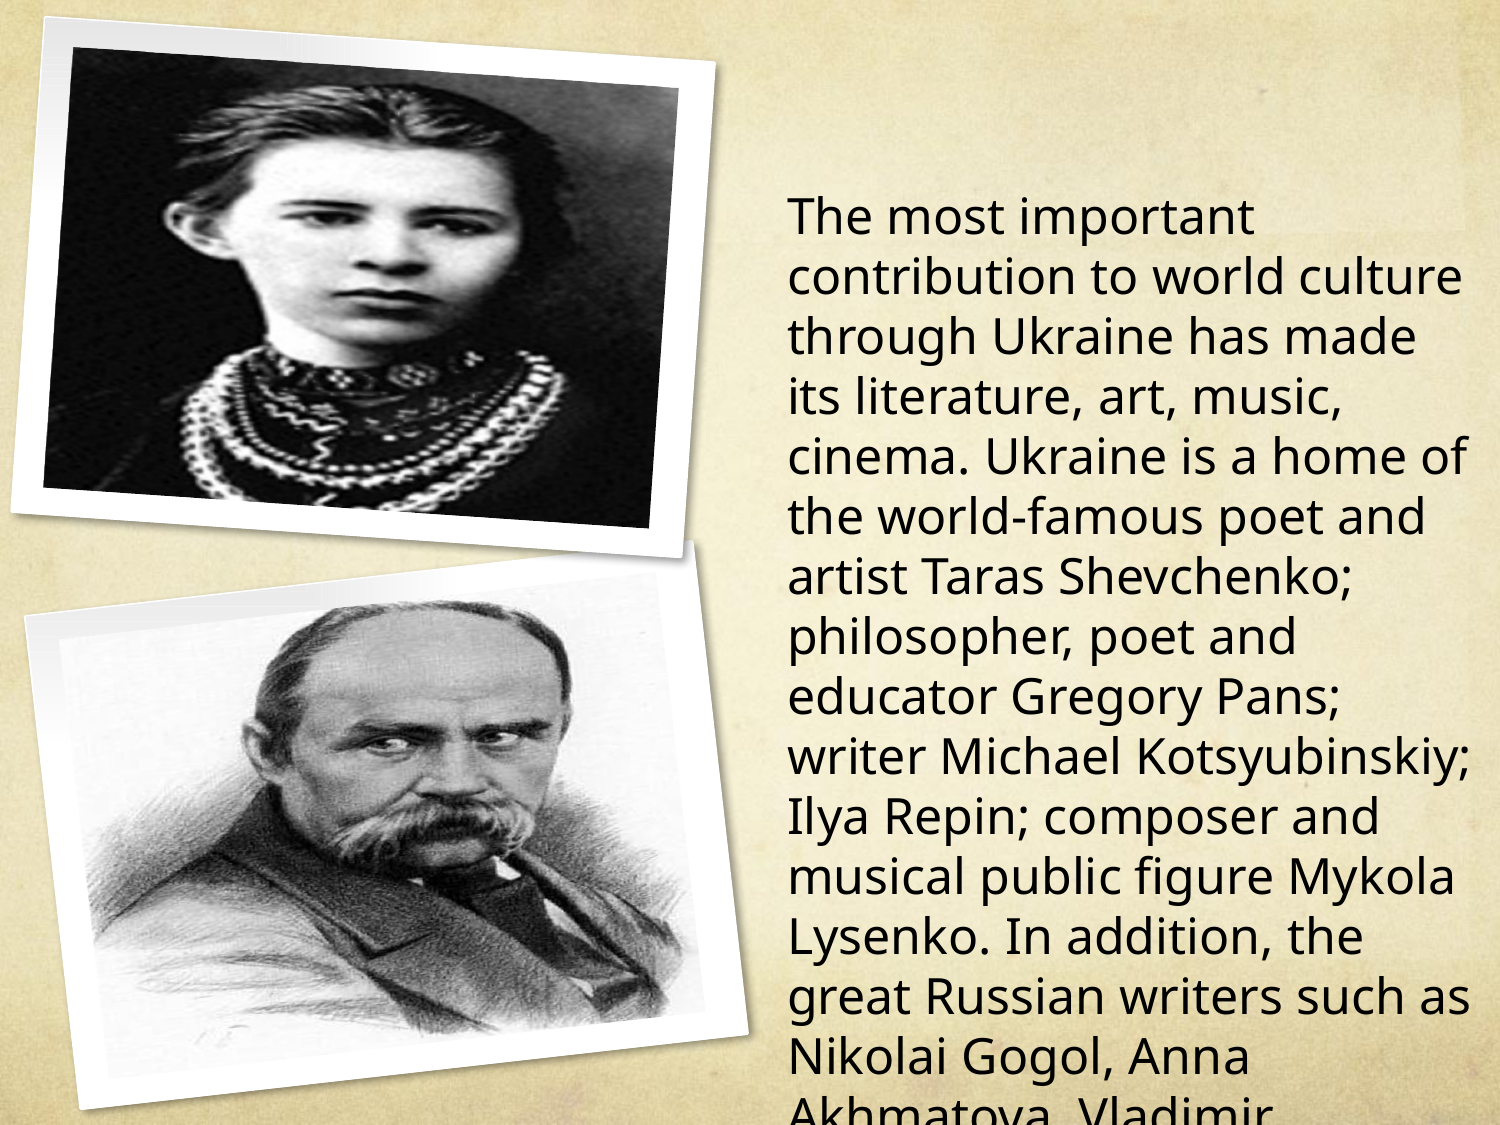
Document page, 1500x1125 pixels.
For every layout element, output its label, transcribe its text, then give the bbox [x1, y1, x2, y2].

picture [0, 0, 1500, 1125]
list The most important contribution to world culture through Ukraine has made its literature, art, music, cinema. Ukraine is a home of the world-famous poet and artist Taras Shevchenko; philosopher, poet and educator Gregory Pans; writer Michael Kotsyubinskiy; Ilya Repin; composer and musical public figure Mykola Lysenko. In addition, the great Russian writers such as Nikolai Gogol, Anna Akhmatova, Vladimir Korolenko, who were natives of Ukraine. [771, 177, 1500, 533]
